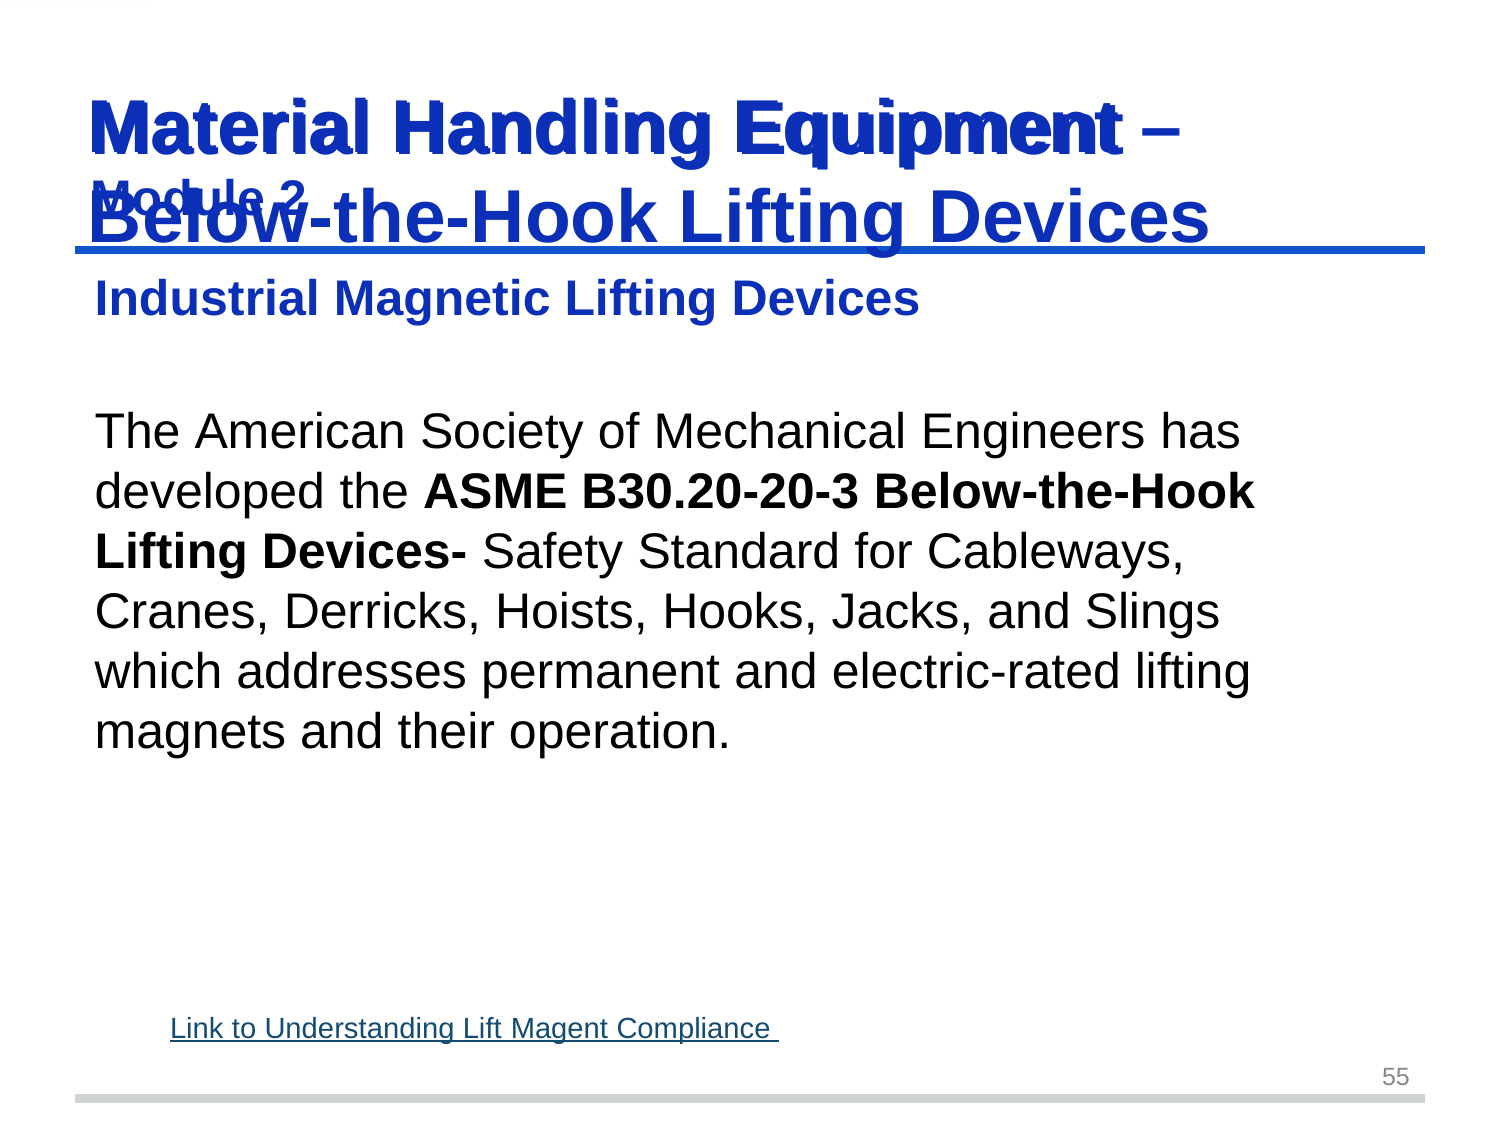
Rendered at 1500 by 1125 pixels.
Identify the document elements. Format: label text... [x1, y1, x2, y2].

title Material Handling Equipment – Below-the-Hook Lifting Devices [87, 77, 1413, 260]
slide_number 55 [1377, 1059, 1415, 1125]
text_box Module 2 Industrial Magnetic Lifting Devices The American Society of Mechanical Engineers has developed the ASME B30.20-20-3 Below-the-Hook Lifting Devices- Safety Standard for Cableways, Cranes, Derricks, Hoists, Hooks, Jacks, and Slings which addresses permanent and electric-rated lifting magnets and their operation. [87, 165, 1257, 759]
text_box Link to Understanding Lift Magent Compliance [167, 1009, 1198, 1045]
